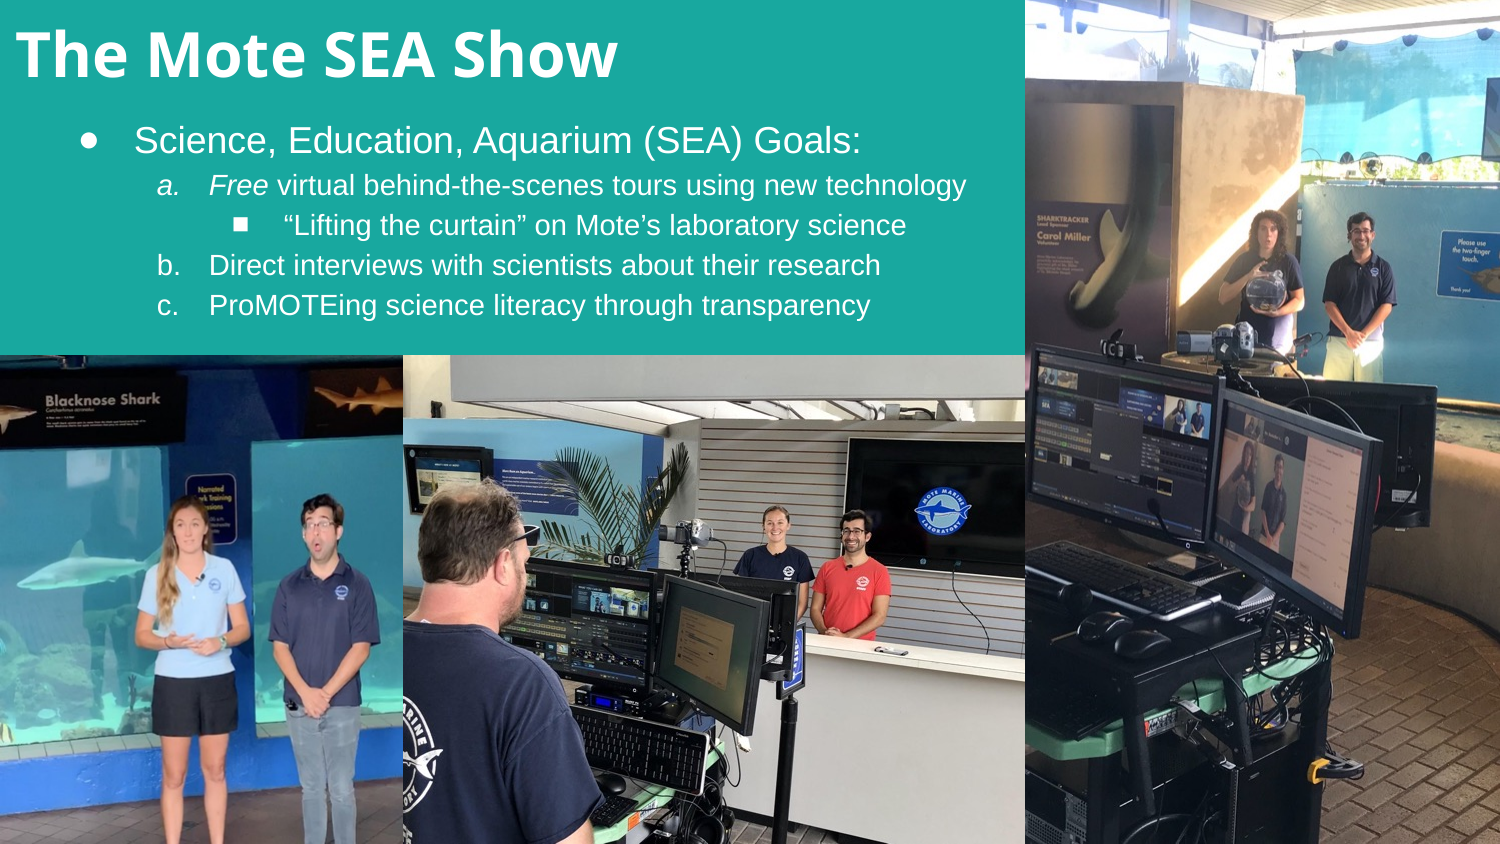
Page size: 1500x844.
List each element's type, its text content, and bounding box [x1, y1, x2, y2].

title The Mote SEA Show [0, 0, 1023, 94]
list Science, Education, Aquarium (SEA) Goals: Free virtual behind-the-scenes tours using new technology “Lifting the curtain” on Mote’s laboratory science Direct interviews with scientists about their research ProMOTEing science literacy through transparency [43, 93, 1020, 353]
picture [0, 0, 1500, 844]
